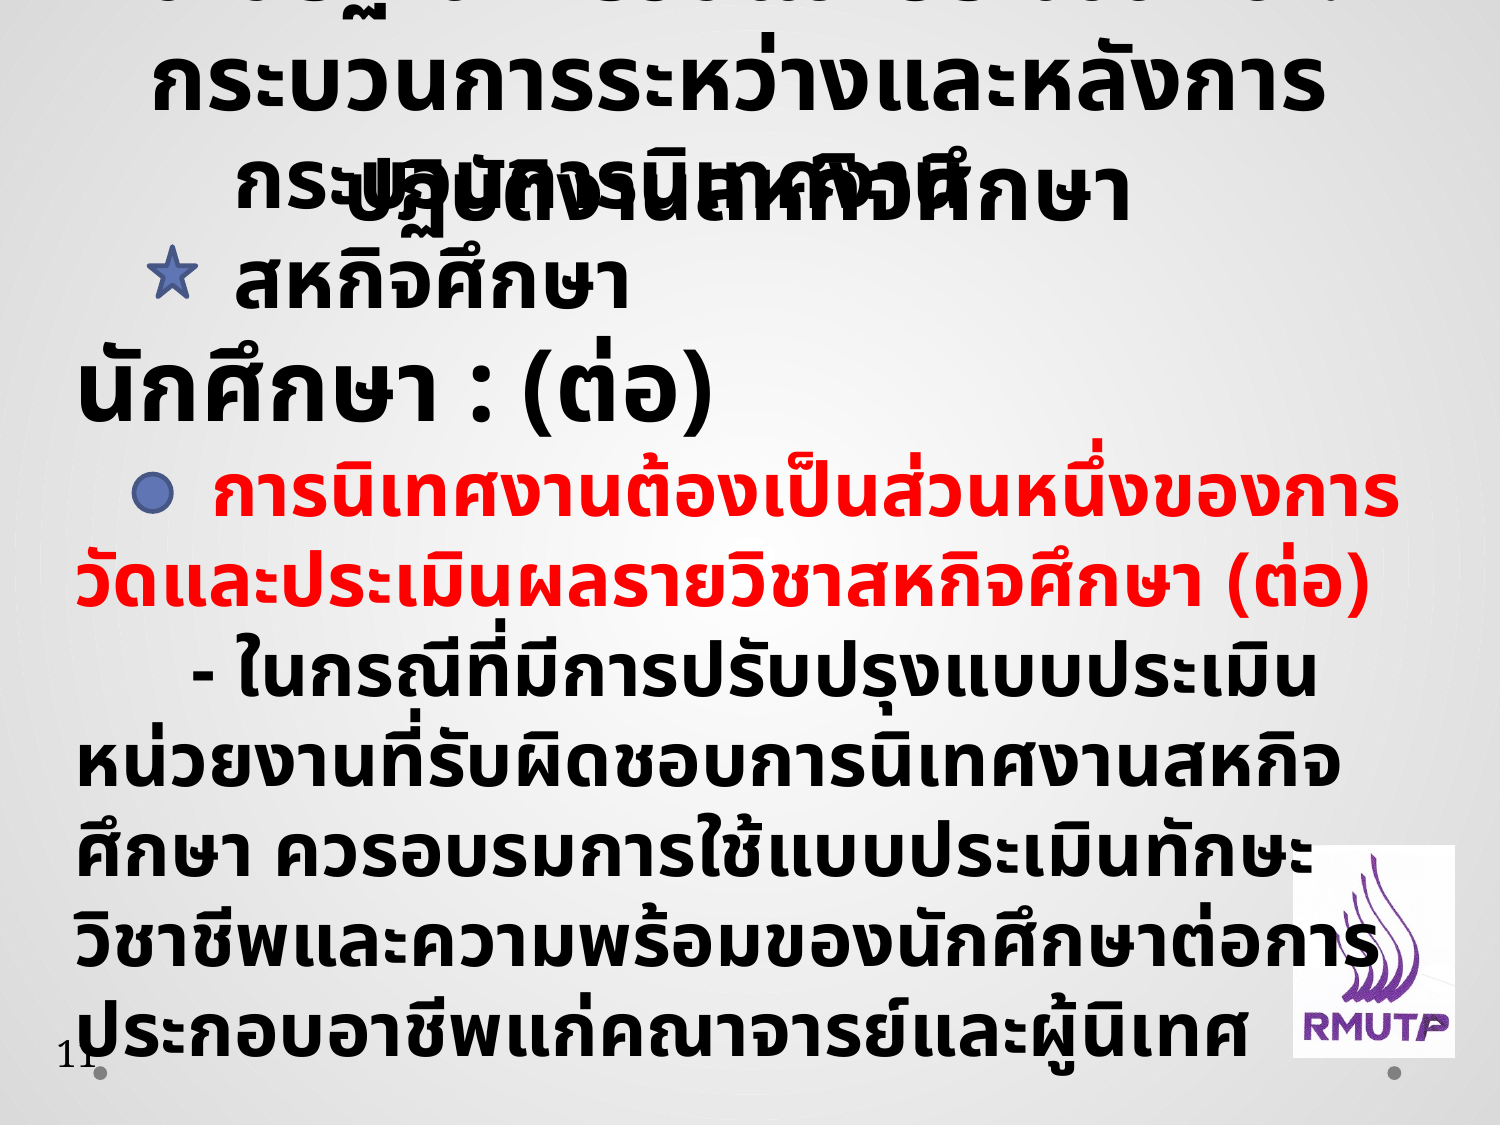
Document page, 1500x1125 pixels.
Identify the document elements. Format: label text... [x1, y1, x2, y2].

text_box 11 [41, 1023, 124, 1083]
picture [1293, 845, 1455, 1059]
text_box [146, 244, 199, 299]
text_box นักศึกษา : (ต่อ) การนิเทศงานต้องเป็นส่วนหนึ่งของการวัดและประเมินผลรายวิชาสหกิจศึกษา (ต่อ) - ในกรณีที่มีการปรับปรุงแบบประเมิน หน่วยงานที่รับผิดชอบการนิเทศงานสหกิจศึกษา ควรอบรมการใช้แบบประเมินทักษะวิชาชีพและความพร้อมของนักศึกษาต่อการประกอบอาชีพแก่คณาจารย์และผู้นิเทศ [59, 314, 1419, 1080]
title มาตรฐานการวัดและประเมินผล : กระบวนการระหว่างและหลังการปฏิบัติงานสหกิจศึกษา [101, 115, 1377, 247]
text_box [131, 471, 174, 514]
